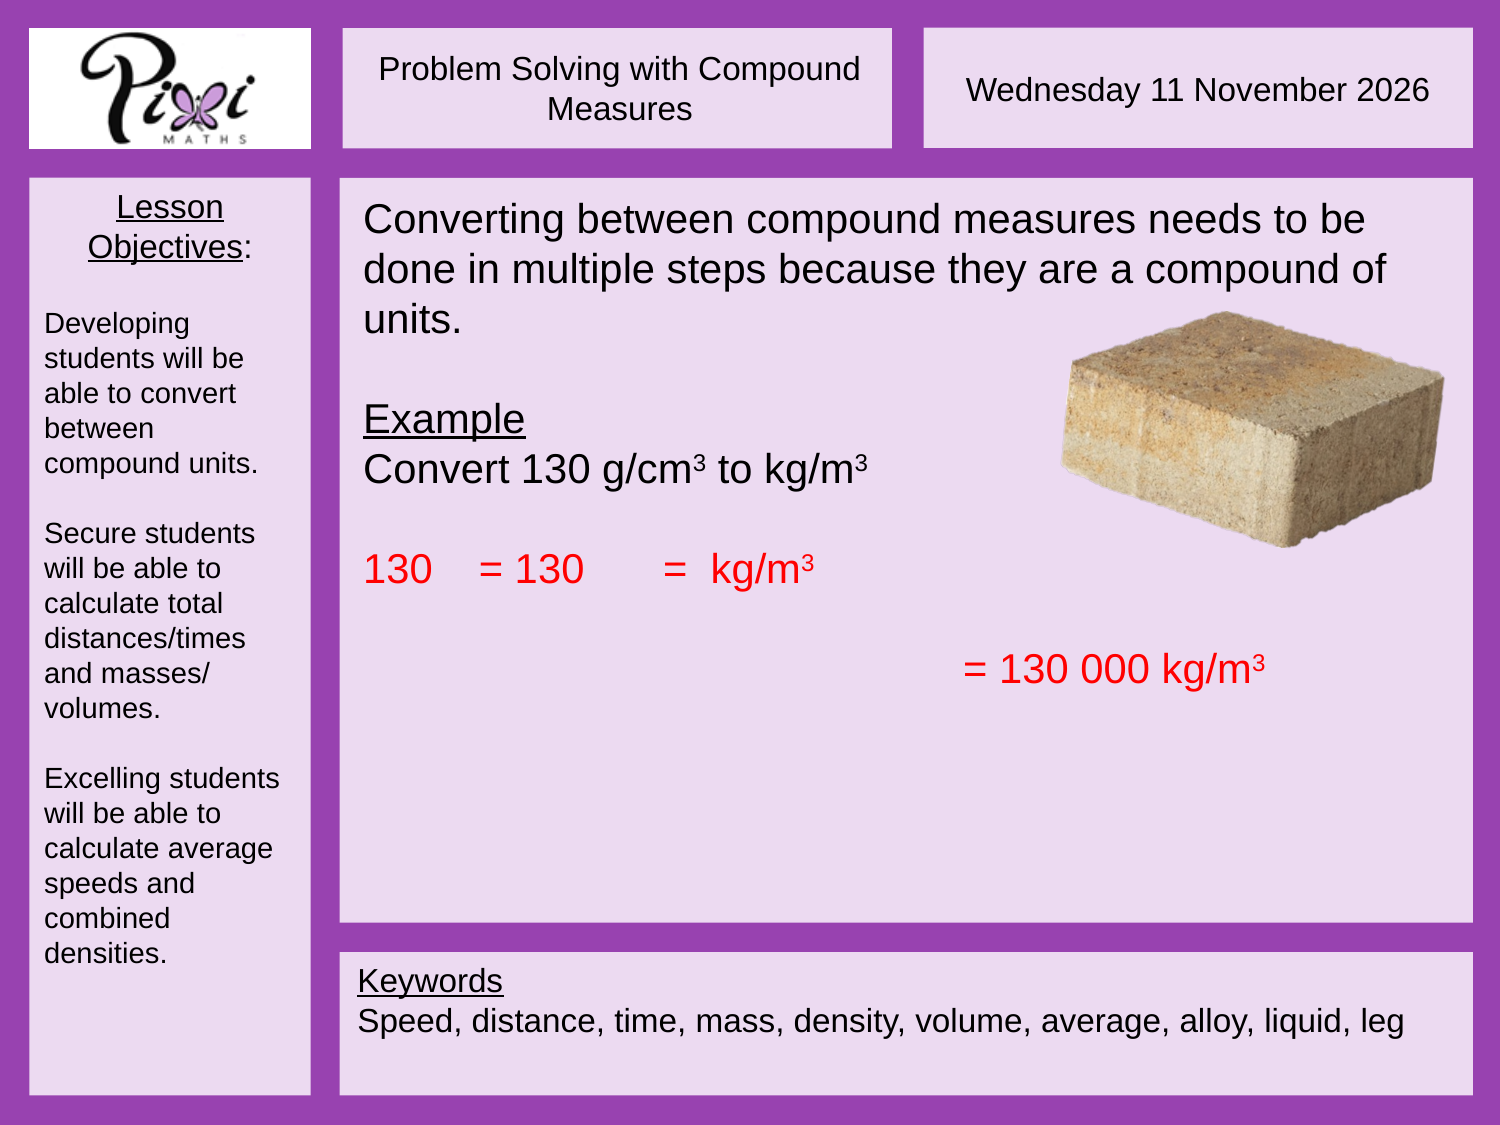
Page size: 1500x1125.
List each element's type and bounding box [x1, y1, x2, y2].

picture [1051, 291, 1451, 567]
picture [29, 28, 311, 149]
